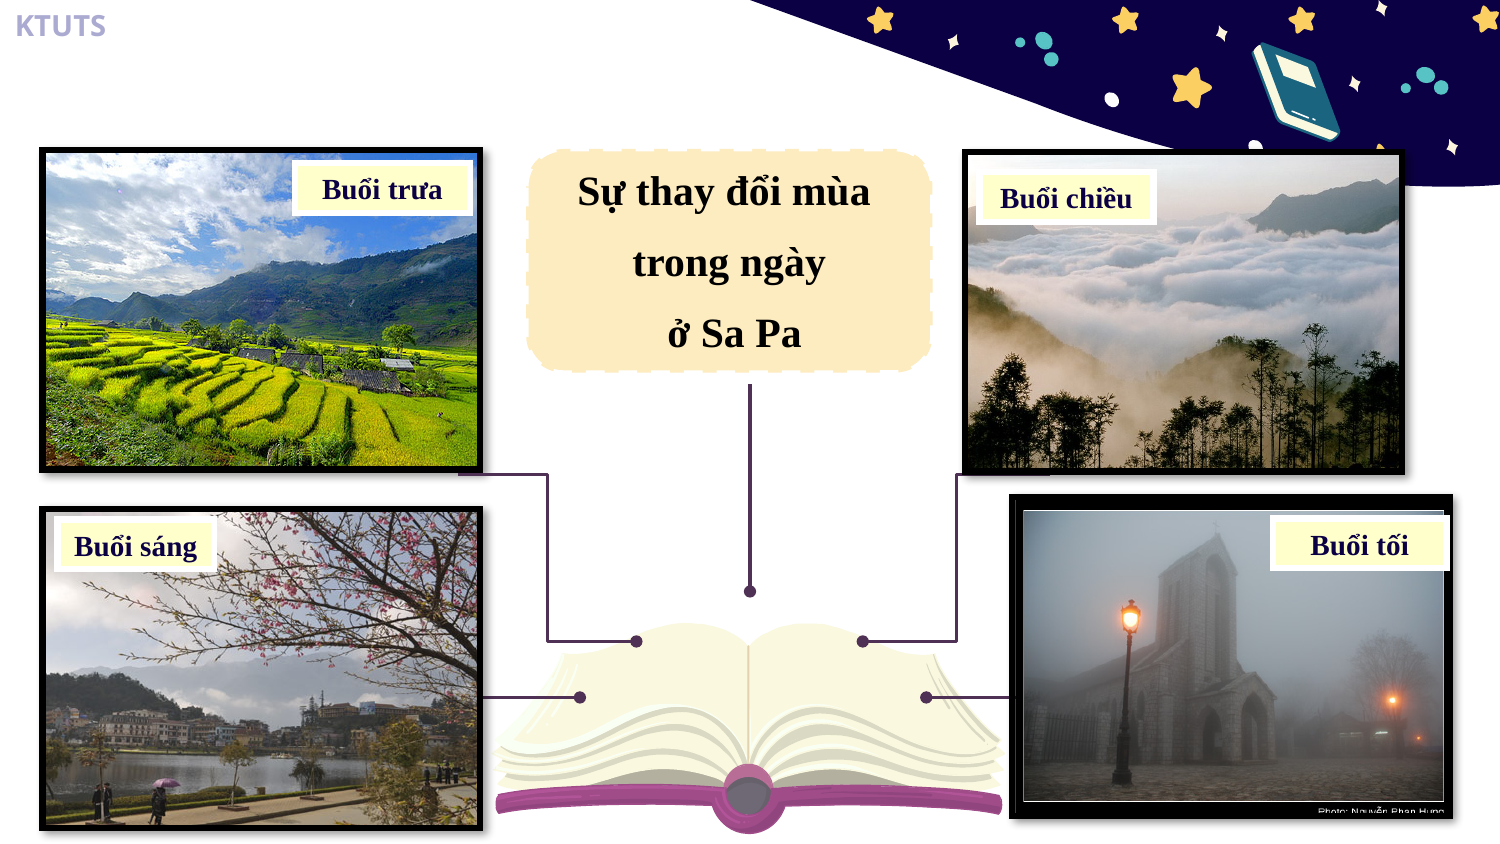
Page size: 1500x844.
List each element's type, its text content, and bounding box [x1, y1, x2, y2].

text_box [491, 622, 1006, 835]
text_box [862, 474, 1051, 642]
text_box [458, 474, 637, 642]
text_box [45, 153, 477, 467]
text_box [1015, 499, 1447, 813]
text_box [45, 511, 477, 826]
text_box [967, 155, 1400, 469]
text_box Sự thay đổi mùa trong ngày ở Sa Pa [526, 148, 933, 373]
